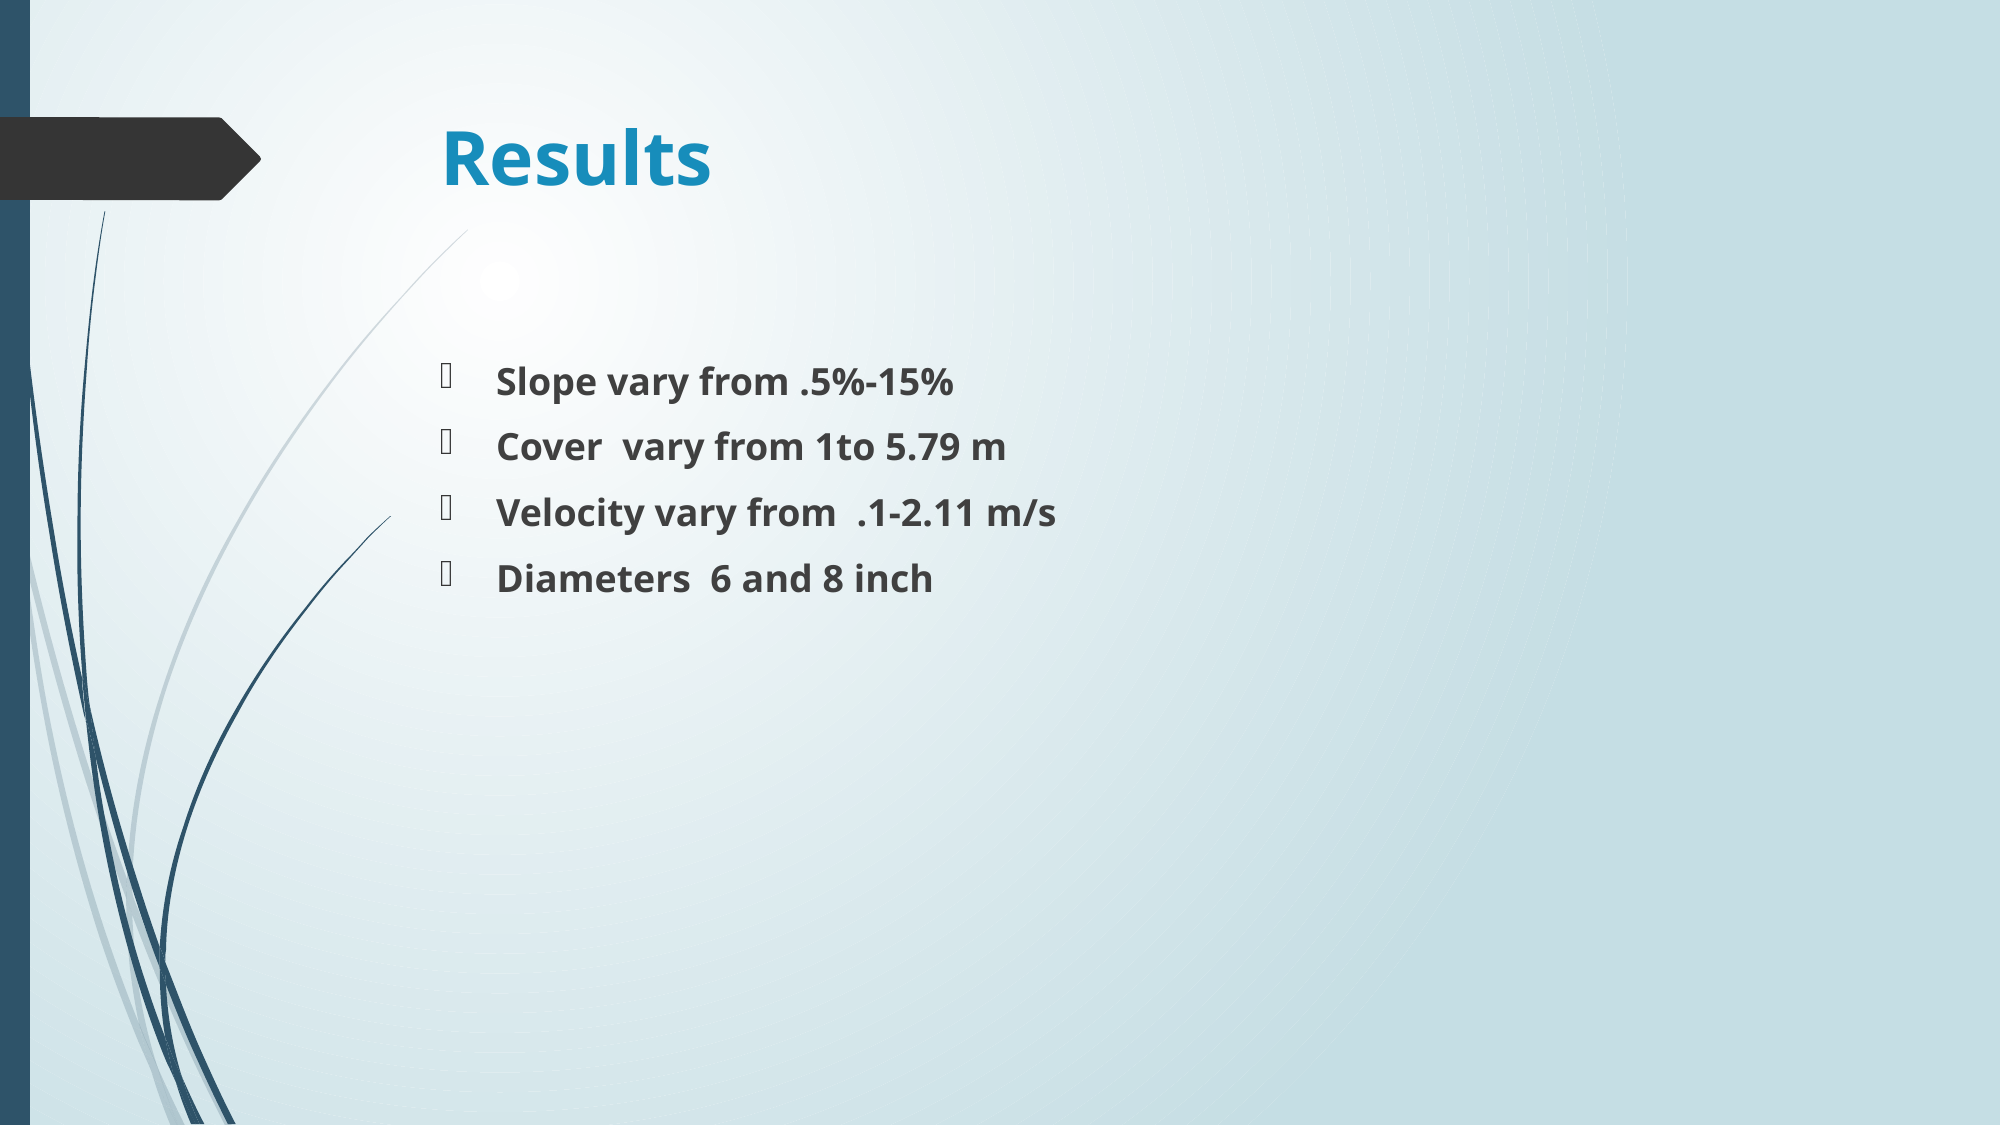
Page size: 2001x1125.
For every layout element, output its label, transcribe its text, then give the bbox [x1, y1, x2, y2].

list Slope vary from .5%-15% Cover vary from 1to 5.79 m Velocity vary from .1-2.11 m/s Diameters 6 and 8 inch [424, 350, 1888, 970]
title Results [425, 102, 1888, 313]
